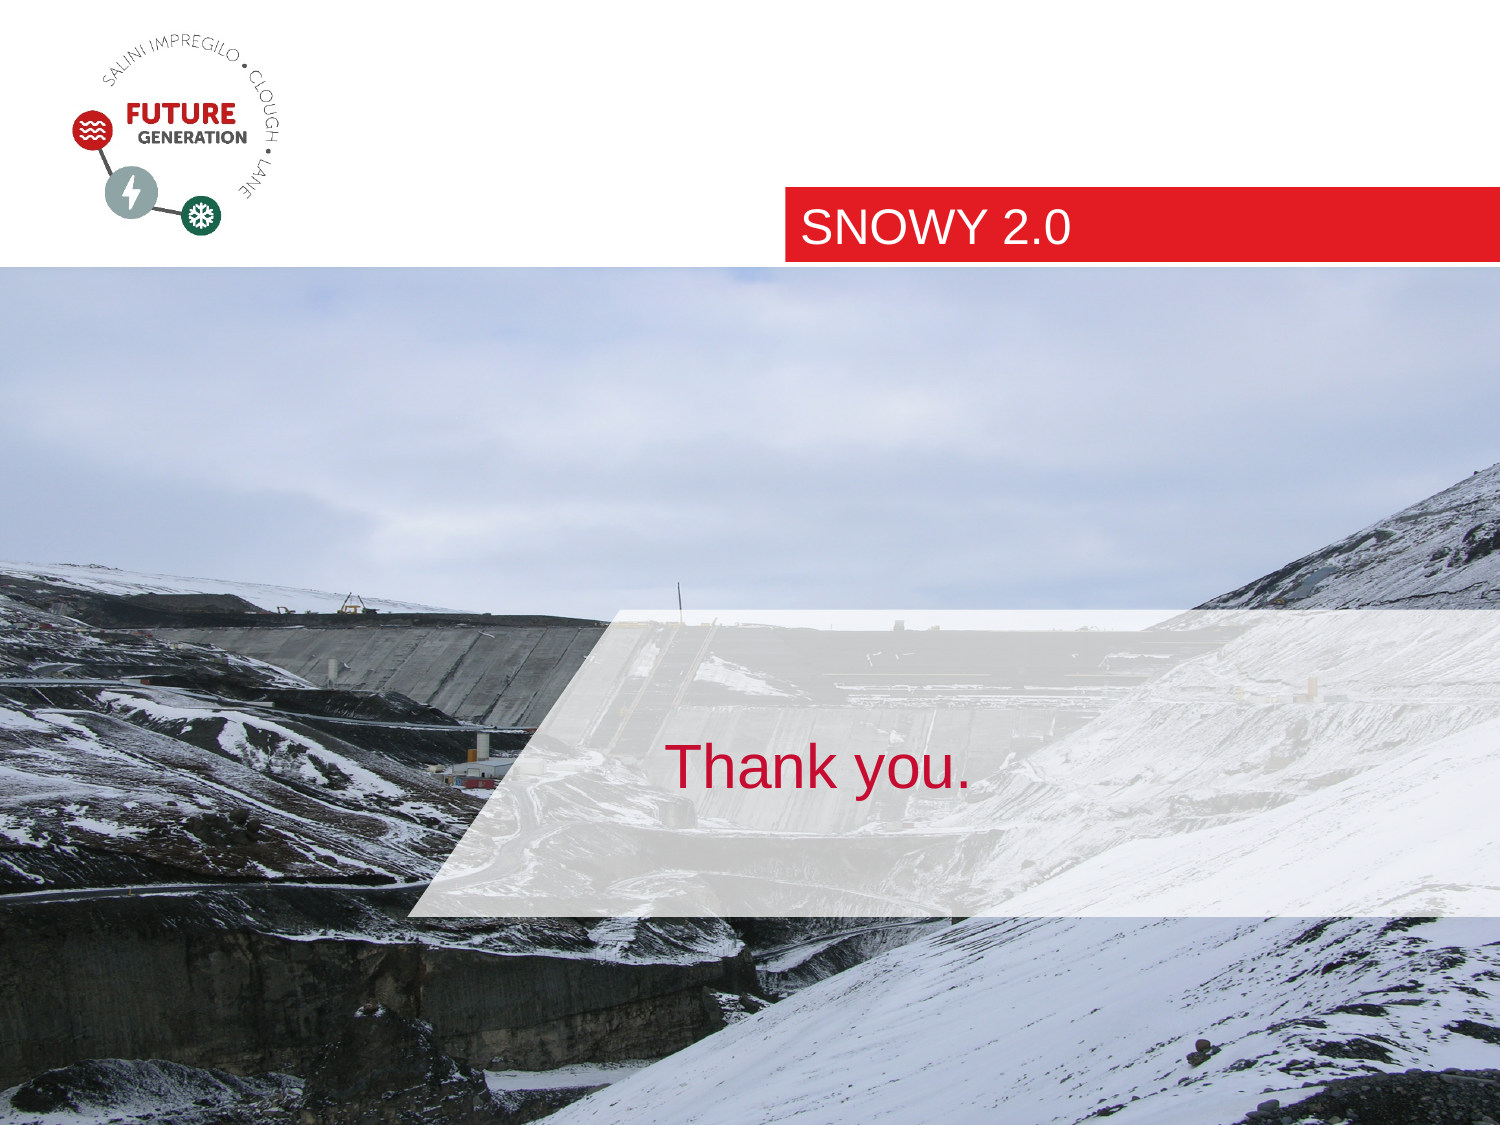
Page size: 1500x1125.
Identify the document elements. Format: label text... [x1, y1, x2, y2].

picture [0, 266, 1500, 1125]
picture [64, 18, 290, 244]
text_box SNOWY 2.0 [785, 187, 1500, 262]
